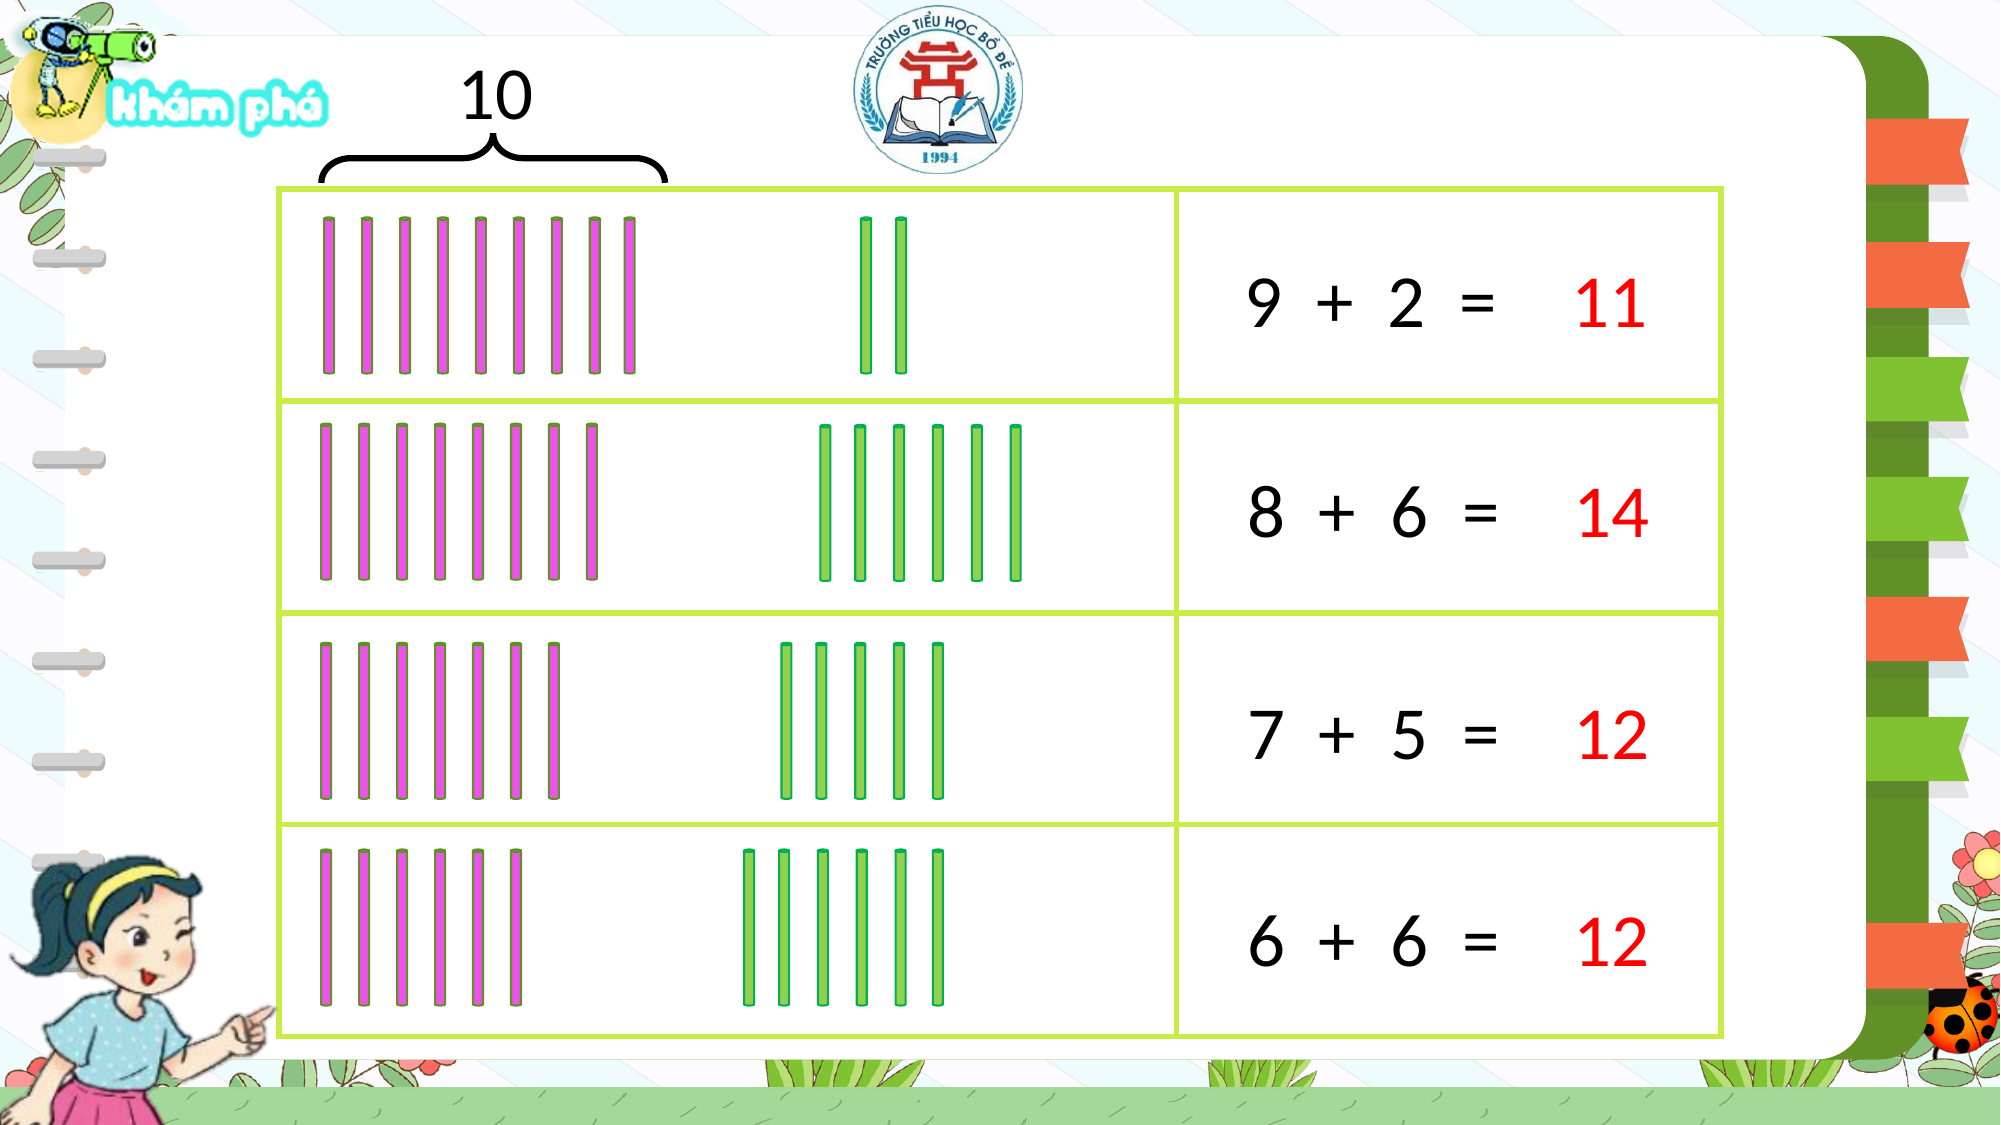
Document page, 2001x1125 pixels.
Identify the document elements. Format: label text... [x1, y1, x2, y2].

text_box [859, 216, 873, 375]
table_cell [1179, 404, 1718, 610]
text_box [588, 216, 601, 375]
picture [1923, 60, 1935, 118]
text_box [777, 848, 791, 1007]
text_box [398, 216, 412, 375]
text_box [512, 216, 525, 375]
picture [853, 5, 1023, 174]
text_box [395, 422, 409, 581]
text_box [474, 216, 487, 375]
text_box [892, 423, 906, 583]
table_cell [282, 404, 1174, 610]
text_box 9 + 2 = [1221, 221, 1557, 375]
text_box [319, 641, 333, 800]
picture [1929, 185, 1935, 234]
text_box [471, 641, 485, 800]
text_box [585, 422, 598, 581]
table_cell [282, 827, 1174, 1034]
text_box [931, 641, 944, 800]
table_cell [282, 616, 1174, 822]
picture [0, 0, 395, 268]
text_box [547, 641, 560, 800]
text_box [742, 848, 756, 1007]
text_box [970, 423, 983, 583]
text_box [433, 848, 447, 1007]
text_box [855, 848, 868, 1007]
text_box [931, 848, 944, 1007]
text_box [816, 848, 829, 1007]
text_box [357, 641, 371, 800]
text_box [471, 422, 485, 581]
text_box [436, 216, 449, 375]
text_box 14 [1547, 430, 1677, 585]
text_box 8 + 6 = [1223, 430, 1560, 585]
text_box [433, 641, 447, 800]
text_box [894, 216, 908, 375]
text_box 12 [1547, 652, 1677, 807]
text_box [509, 641, 523, 800]
text_box 12 [1547, 859, 1677, 1014]
text_box 11 [1544, 221, 1674, 375]
text_box [853, 641, 867, 800]
text_box [894, 848, 907, 1007]
text_box [509, 422, 523, 581]
text_box [623, 216, 636, 375]
text_box [818, 423, 832, 583]
text_box [433, 422, 447, 581]
text_box [931, 423, 944, 583]
text_box [547, 422, 560, 581]
text_box [357, 422, 371, 581]
text_box 10 [414, 36, 577, 142]
text_box [853, 423, 867, 583]
text_box [1009, 423, 1022, 583]
text_box [780, 641, 793, 800]
text_box [395, 641, 409, 800]
table_header [1179, 192, 1718, 398]
table_header [282, 192, 1174, 398]
text_box [550, 216, 563, 375]
text_box [320, 142, 666, 183]
text_box [319, 422, 333, 581]
text_box 6 + 6 = [1223, 859, 1560, 1014]
text_box [471, 848, 485, 1007]
text_box [814, 641, 828, 800]
text_box [357, 848, 371, 1007]
picture [0, 829, 2000, 1125]
text_box [395, 848, 409, 1007]
text_box [319, 848, 333, 1007]
table_cell [1179, 616, 1718, 822]
text_box [892, 641, 906, 800]
text_box [360, 216, 374, 375]
text_box 7 + 5 = [1223, 652, 1560, 807]
text_box [509, 848, 523, 1007]
text_box [322, 216, 336, 375]
table_cell [1179, 827, 1718, 1034]
